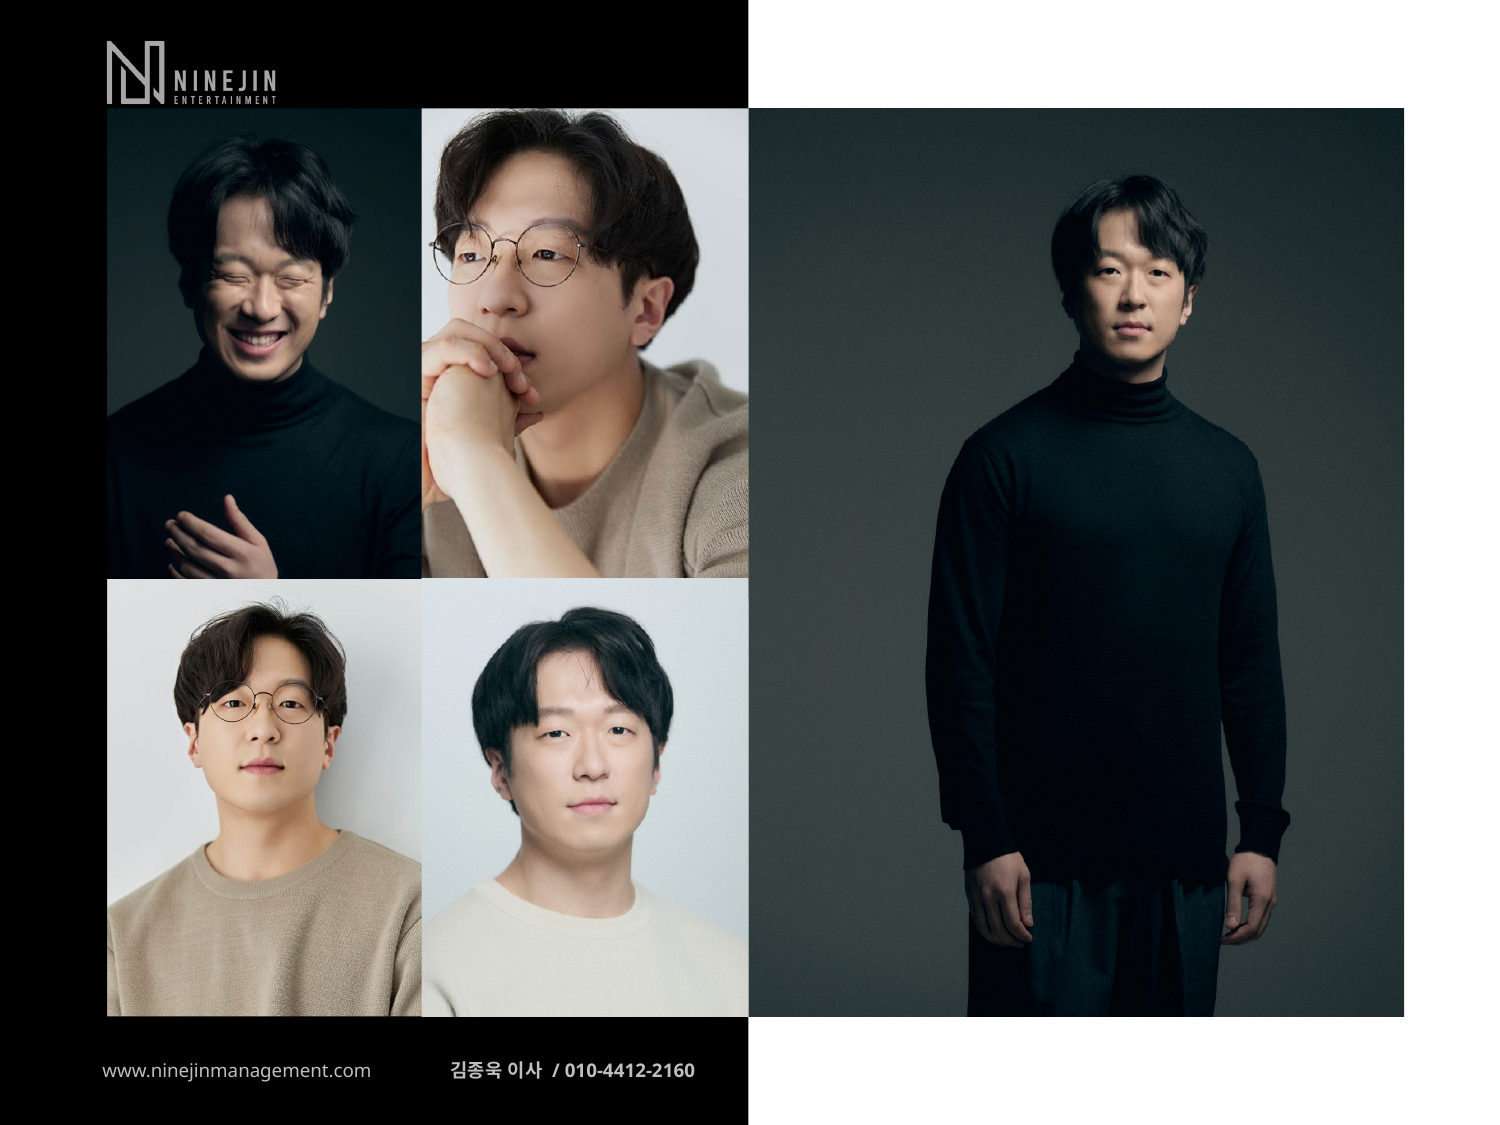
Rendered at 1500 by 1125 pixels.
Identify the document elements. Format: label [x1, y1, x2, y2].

picture [421, 108, 1405, 1017]
picture [102, 32, 281, 109]
text_box [0, 0, 749, 1125]
